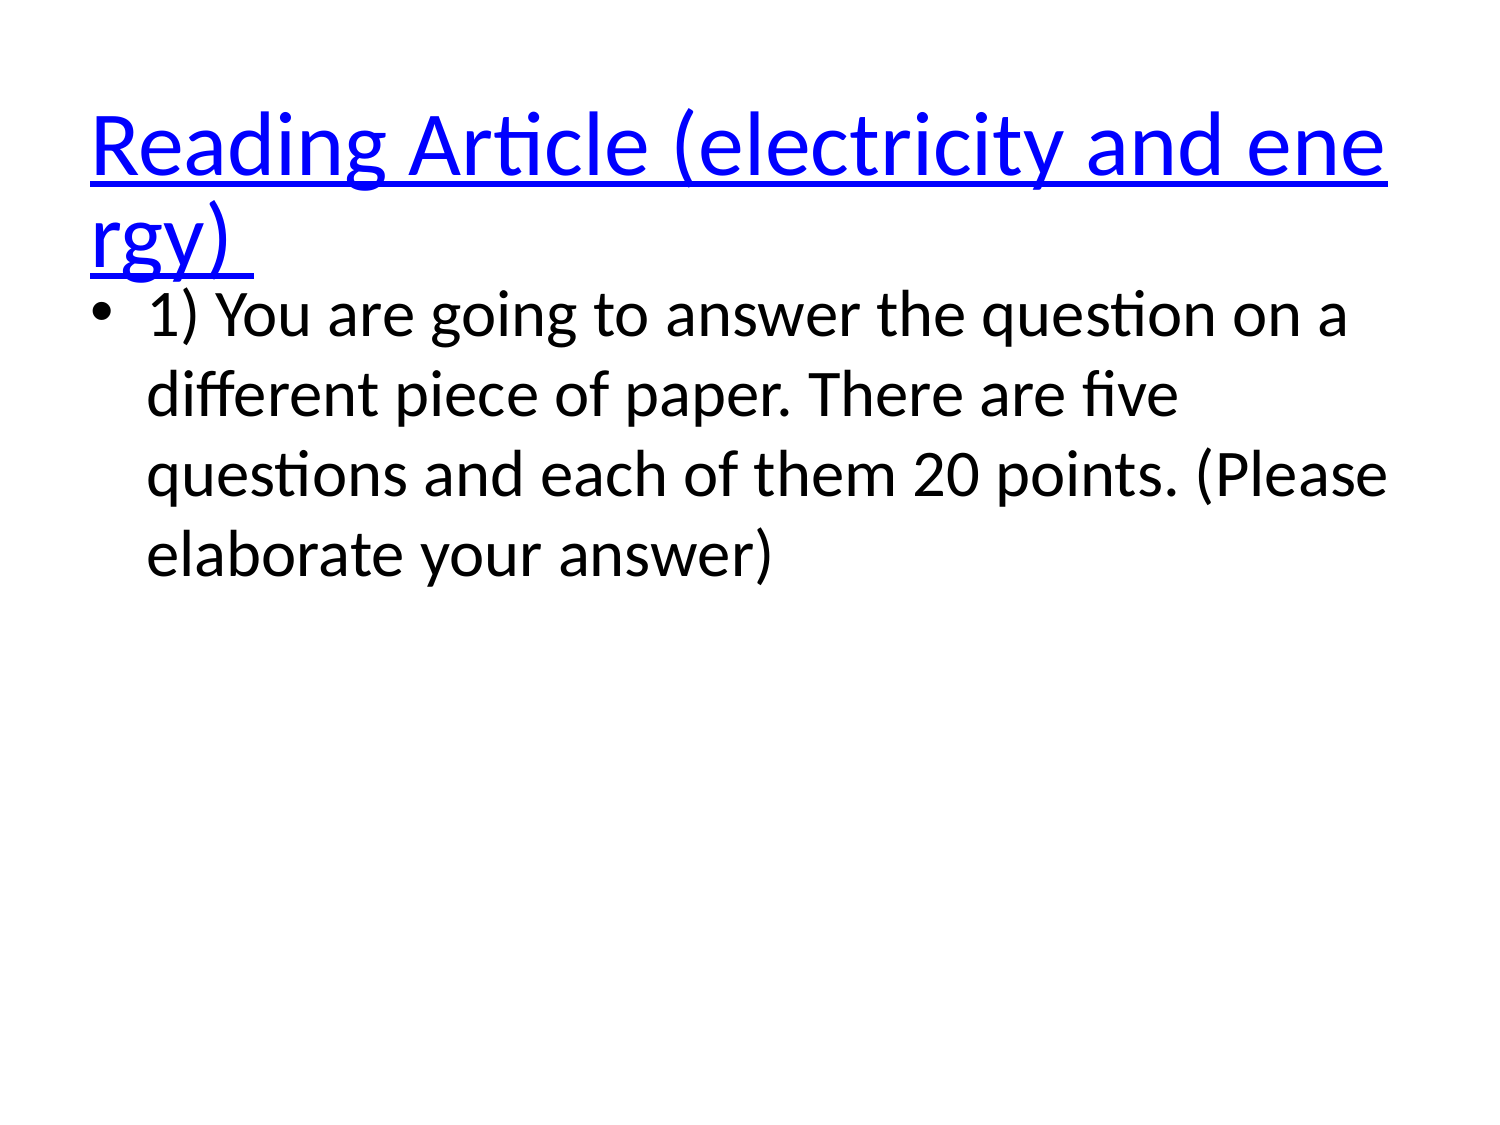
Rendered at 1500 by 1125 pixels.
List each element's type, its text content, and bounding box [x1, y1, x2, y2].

title Reading Article (electricity and energy) [75, 45, 1425, 233]
list 1) You are going to answer the question on a different piece of paper. There are five questions and each of them 20 points. (Please elaborate your answer) [75, 262, 1425, 1005]
